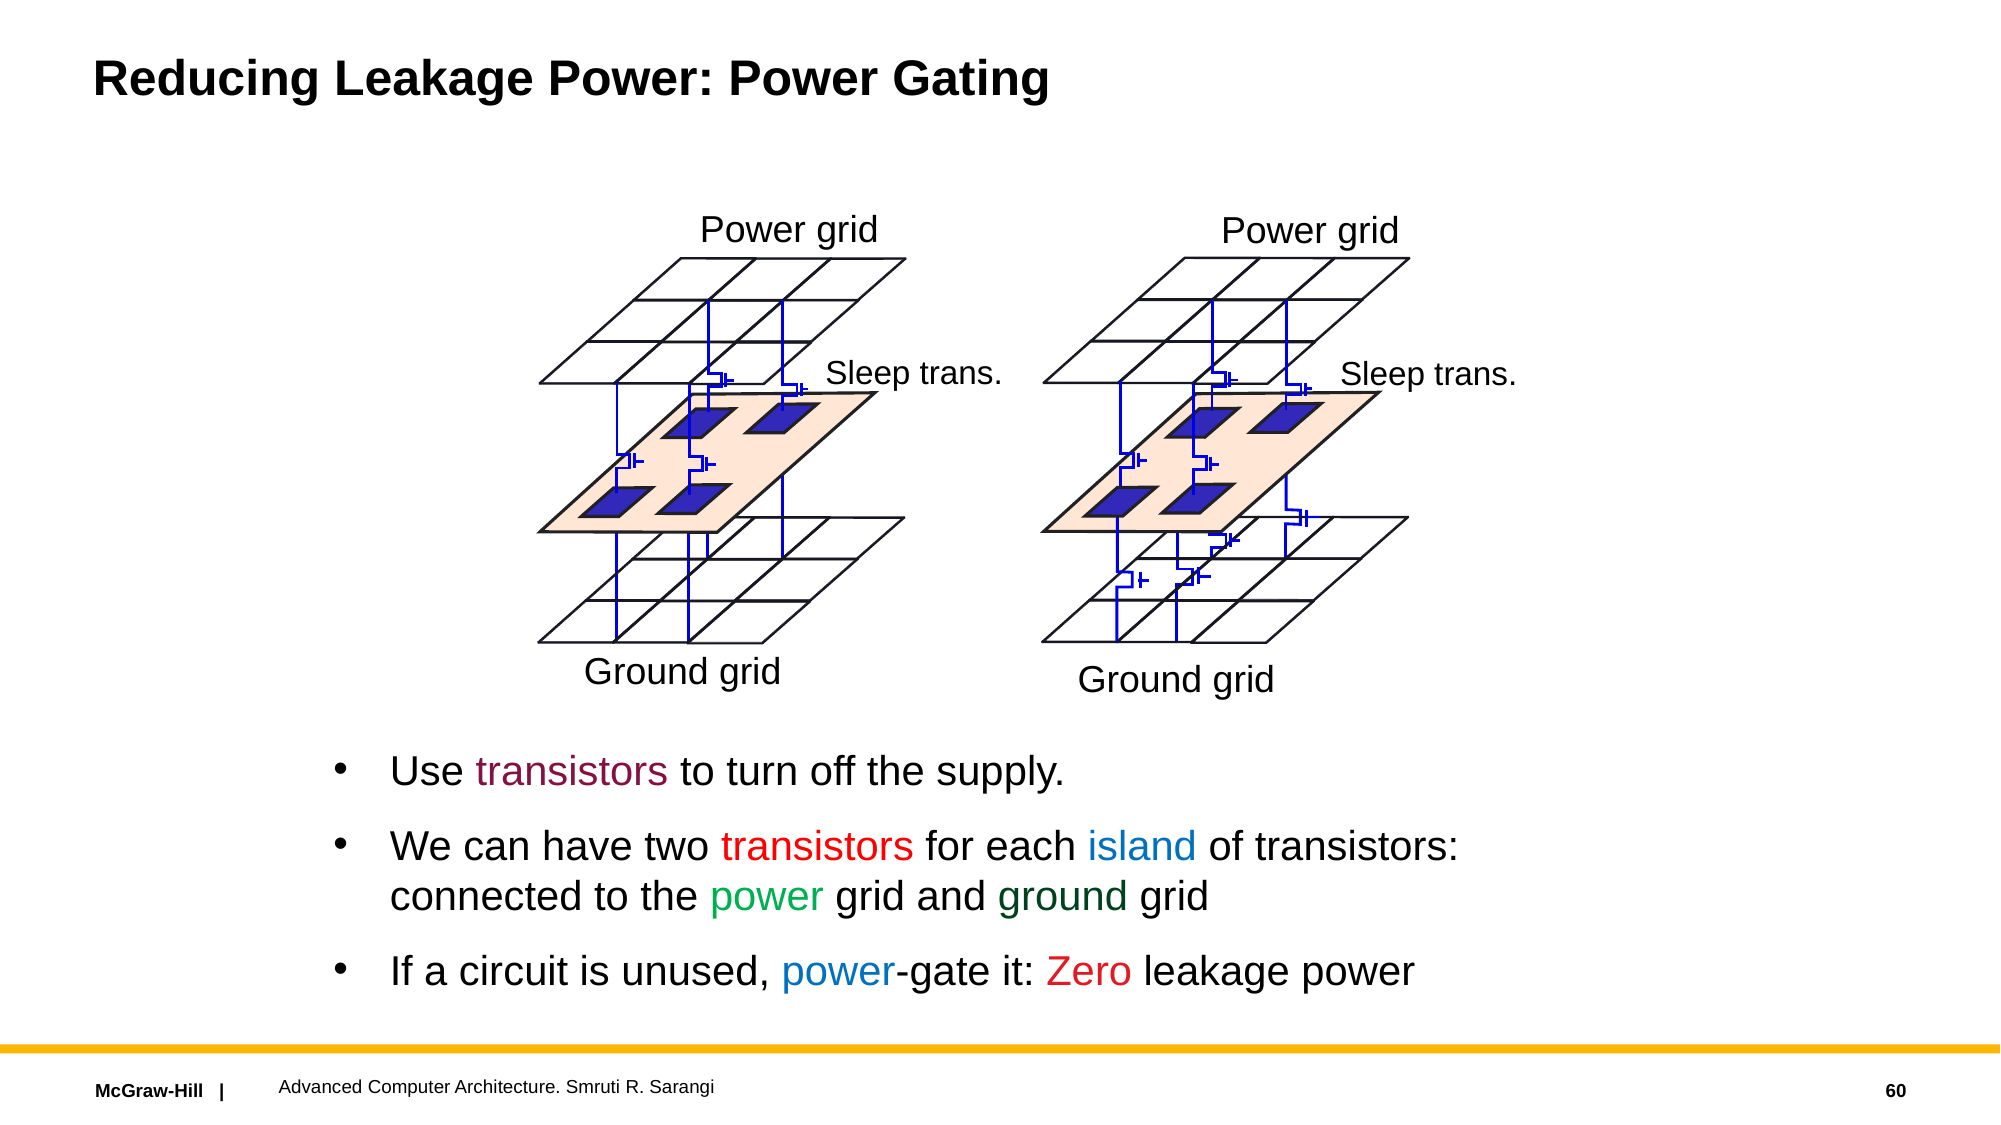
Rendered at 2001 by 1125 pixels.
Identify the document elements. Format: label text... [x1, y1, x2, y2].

footer Advanced Computer Architecture. Smruti R. Sarangi [263, 1067, 1464, 1105]
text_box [537, 198, 1534, 709]
list Use transistors to turn off the supply. We can have two transistors for each island of transistors: connected to the power grid and ground grid If a circuit is unused, power-gate it: Zero leakage power [318, 736, 1589, 1026]
title Reducing Leakage Power: Power Gating [78, 45, 1578, 180]
slide_number 60 [1711, 1071, 1922, 1109]
